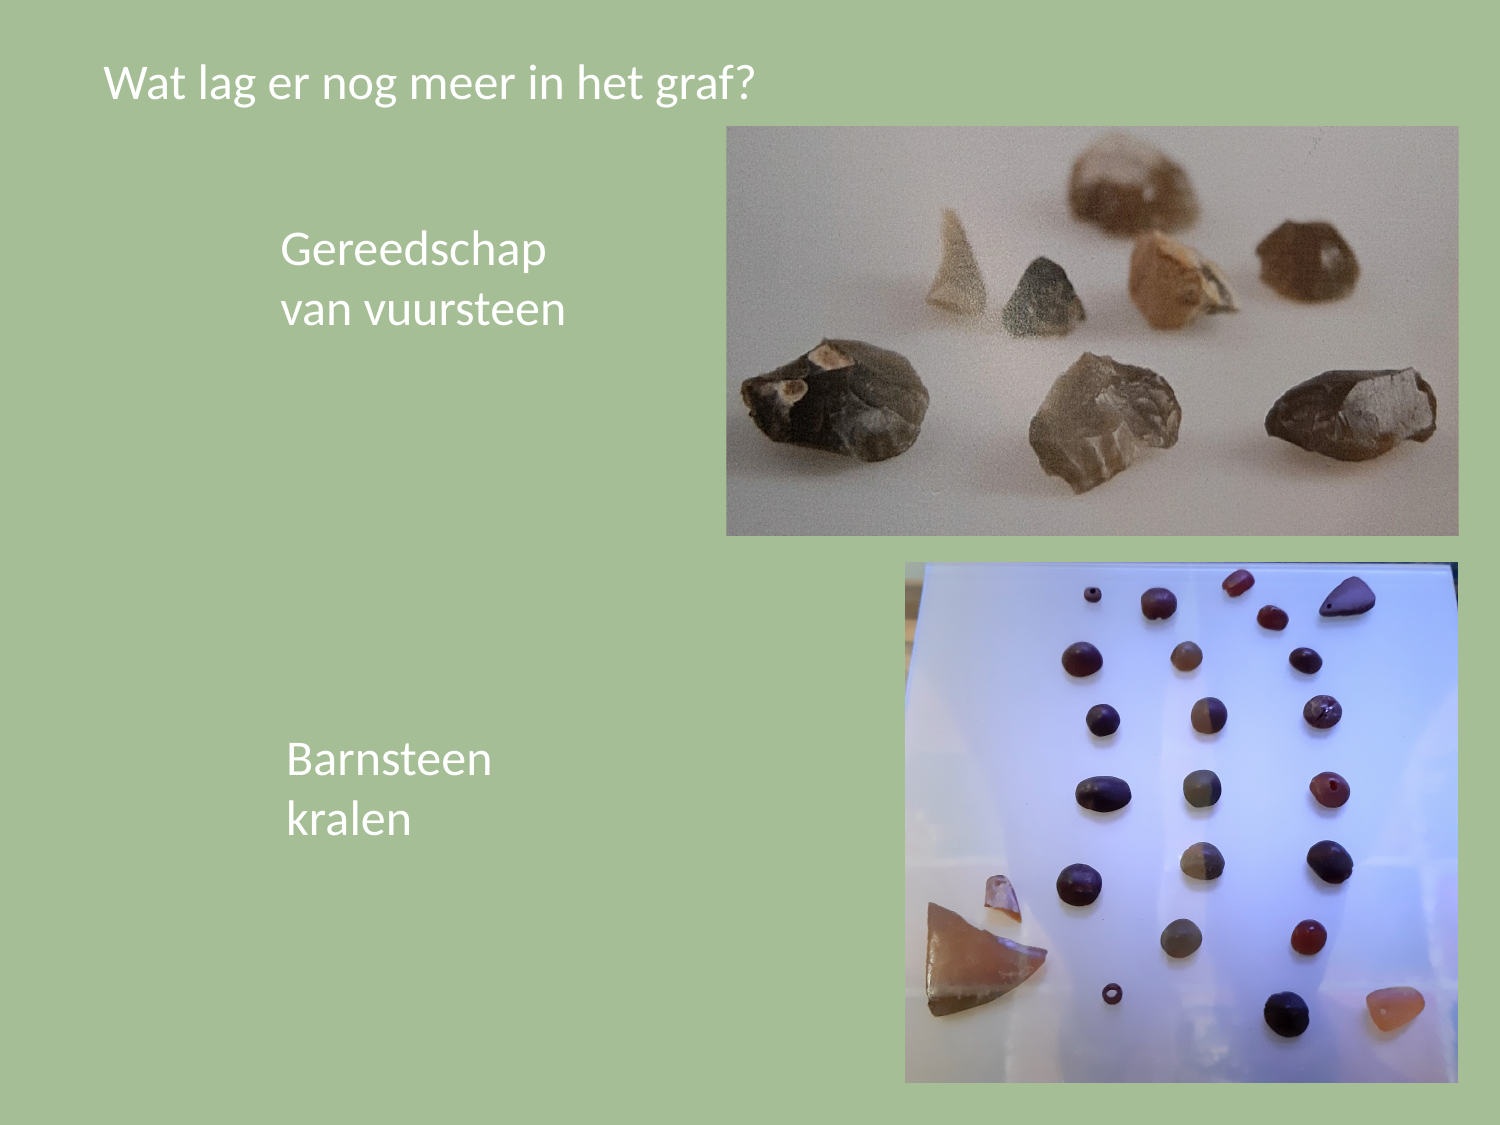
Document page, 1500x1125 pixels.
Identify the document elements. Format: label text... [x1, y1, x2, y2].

text_box Wat lag er nog meer in het graf? [88, 42, 786, 118]
picture [726, 126, 1459, 536]
text_box Gereedschap van vuursteen [265, 208, 644, 343]
picture [905, 562, 1458, 1083]
text_box Barnsteen kralen [271, 718, 632, 853]
